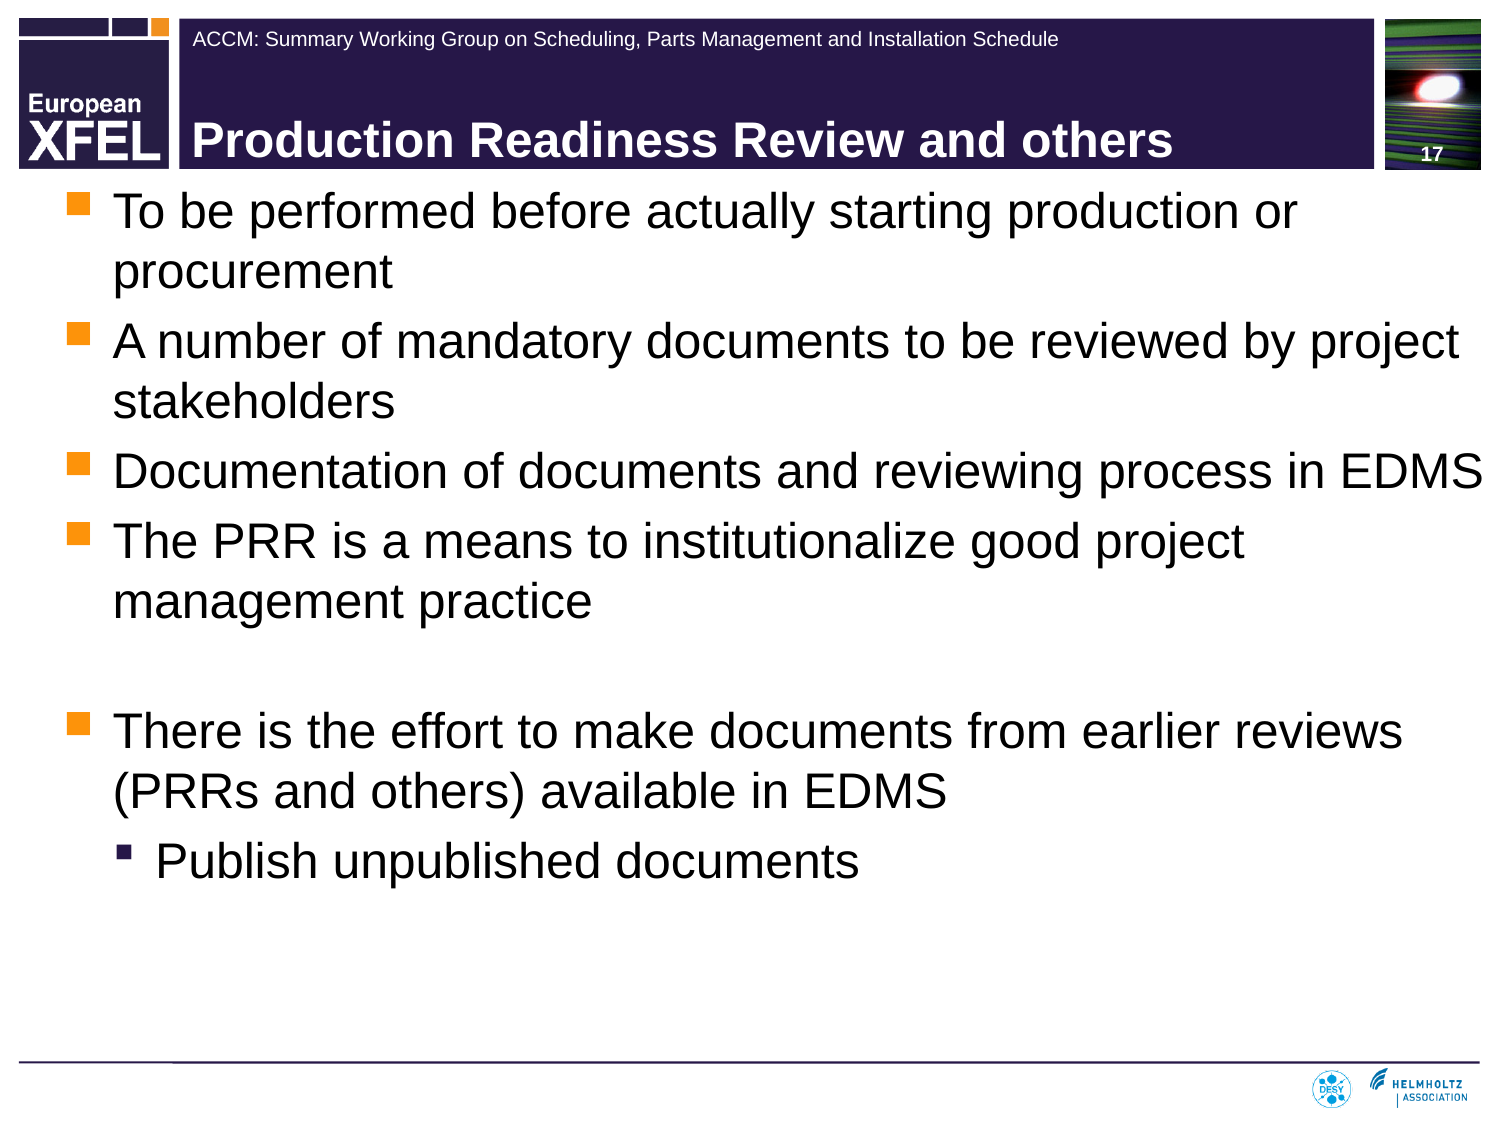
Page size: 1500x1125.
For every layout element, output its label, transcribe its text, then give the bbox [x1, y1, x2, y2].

picture [1385, 19, 1481, 170]
picture [19, 18, 169, 169]
title Production Readiness Review and others [179, 88, 1375, 168]
slide_number 17 [1384, 18, 1480, 169]
picture [1310, 1068, 1353, 1110]
picture [1370, 1068, 1467, 1108]
list To be performed before actually starting production or procurement A number of mandatory documents to be reviewed by project stakeholders Documentation of documents and reviewing process in EDMS The PRR is a means to institutionalize good project management practice There is the effort to make documents from earlier reviews (PRRs and others) available in EDMS Publish unpublished documents [18, 178, 1500, 911]
